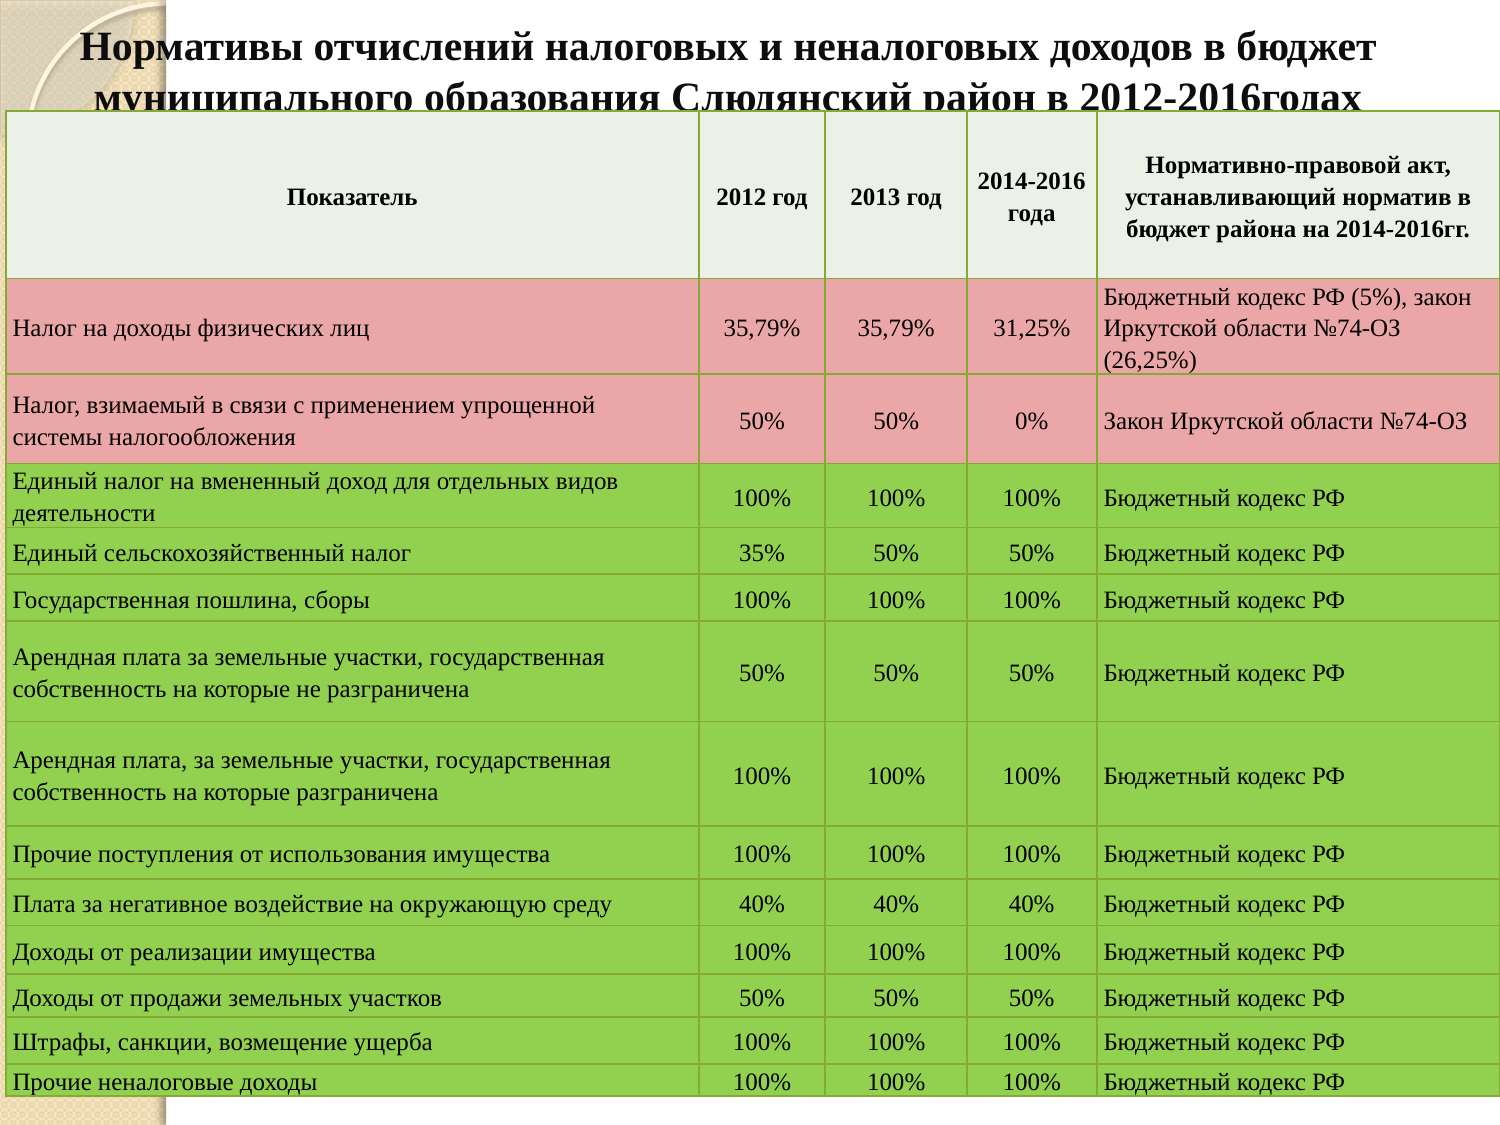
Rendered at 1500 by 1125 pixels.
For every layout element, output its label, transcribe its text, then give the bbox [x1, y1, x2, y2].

table_cell 100% [826, 1018, 966, 1063]
table_cell Арендная плата за земельные участки, государственная собственность на которые не разграничена [7, 622, 698, 721]
table_cell 100% [968, 575, 1096, 620]
table_cell Бюджетный кодекс РФ [1098, 880, 1499, 925]
table_cell 40% [826, 880, 966, 925]
table_cell 50% [968, 528, 1096, 573]
table_cell Прочие неналоговые доходы [7, 1065, 698, 1095]
table_cell 100% [826, 1065, 966, 1095]
table_cell Бюджетный кодекс РФ [1098, 722, 1499, 825]
table_cell 50% [700, 975, 824, 1016]
table_cell 31,25% [968, 279, 1096, 373]
table_cell 100% [826, 827, 966, 878]
table_cell Бюджетный кодекс РФ [1098, 1065, 1499, 1095]
table_cell 50% [826, 975, 966, 1016]
table_cell 100% [700, 722, 824, 825]
table_cell 100% [700, 926, 824, 973]
table_cell Налог, взимаемый в связи с применением упрощенной системы налогообложения [7, 375, 698, 463]
table_cell Прочие поступления от использования имущества [7, 827, 698, 878]
table_cell Бюджетный кодекс РФ [1098, 827, 1499, 878]
table_cell 100% [968, 827, 1096, 878]
table_cell 35,79% [700, 279, 824, 373]
table_cell 50% [826, 375, 966, 463]
table_header 2012 год [700, 112, 824, 278]
table_cell Единый налог на вмененный доход для отдельных видов деятельности [7, 464, 698, 527]
table_cell 0% [968, 375, 1096, 463]
table_cell 50% [826, 528, 966, 573]
table_cell 100% [826, 575, 966, 620]
table_cell 100% [826, 722, 966, 825]
table_cell 100% [968, 926, 1096, 973]
table_cell Налог на доходы физических лиц [7, 279, 698, 373]
table_header Показатель [7, 112, 698, 278]
table_cell Бюджетный кодекс РФ [1098, 575, 1499, 620]
table_cell 100% [700, 827, 824, 878]
table_cell Государственная пошлина, сборы [7, 575, 698, 620]
table_cell 50% [826, 622, 966, 721]
table_cell 40% [968, 880, 1096, 925]
table_cell Закон Иркутской области №74-ОЗ [1098, 375, 1499, 463]
table_cell 100% [826, 464, 966, 527]
table_cell 100% [700, 575, 824, 620]
table_cell Бюджетный кодекс РФ [1098, 1018, 1499, 1063]
table_cell Арендная плата, за земельные участки, государственная собственность на которые разграничена [7, 722, 698, 825]
table_cell 100% [700, 464, 824, 527]
table_cell 35,79% [826, 279, 966, 373]
table_cell 35% [700, 528, 824, 573]
title Нормативы отчислений налоговых и неналоговых доходов в бюджет муниципального образования Слюдянский район в 2012-2016годах [53, 1, 1404, 110]
table_cell Бюджетный кодекс РФ [1098, 464, 1499, 527]
table_cell 100% [968, 722, 1096, 825]
table_cell 50% [700, 622, 824, 721]
table_cell 100% [700, 1065, 824, 1095]
table_cell Единый сельскохозяйственный налог [7, 528, 698, 573]
table_cell Штрафы, санкции, возмещение ущерба [7, 1018, 698, 1063]
table_cell Бюджетный кодекс РФ [1098, 926, 1499, 973]
table_cell 100% [968, 1018, 1096, 1063]
table_cell Бюджетный кодекс РФ (5%), закон Иркутской области №74-ОЗ (26,25%) [1098, 279, 1499, 373]
table_cell 50% [968, 975, 1096, 1016]
table_cell Доходы от продажи земельных участков [7, 975, 698, 1016]
table_header 2014-2016 года [968, 112, 1096, 278]
table_cell 100% [826, 926, 966, 973]
table_cell 50% [700, 375, 824, 463]
table_cell 50% [968, 622, 1096, 721]
table_cell 40% [700, 880, 824, 925]
table_cell 100% [968, 1065, 1096, 1095]
table_cell Плата за негативное воздействие на окружающую среду [7, 880, 698, 925]
table_cell 100% [700, 1018, 824, 1063]
table_cell Доходы от реализации имущества [7, 926, 698, 973]
table_header Нормативно-правовой акт, устанавливающий норматив в бюджет района на 2014-2016гг. [1098, 112, 1499, 278]
table_cell Бюджетный кодекс РФ [1098, 975, 1499, 1016]
table_cell 100% [968, 464, 1096, 527]
table_cell Бюджетный кодекс РФ [1098, 622, 1499, 721]
table_cell Бюджетный кодекс РФ [1098, 528, 1499, 573]
table_header 2013 год [826, 112, 966, 278]
